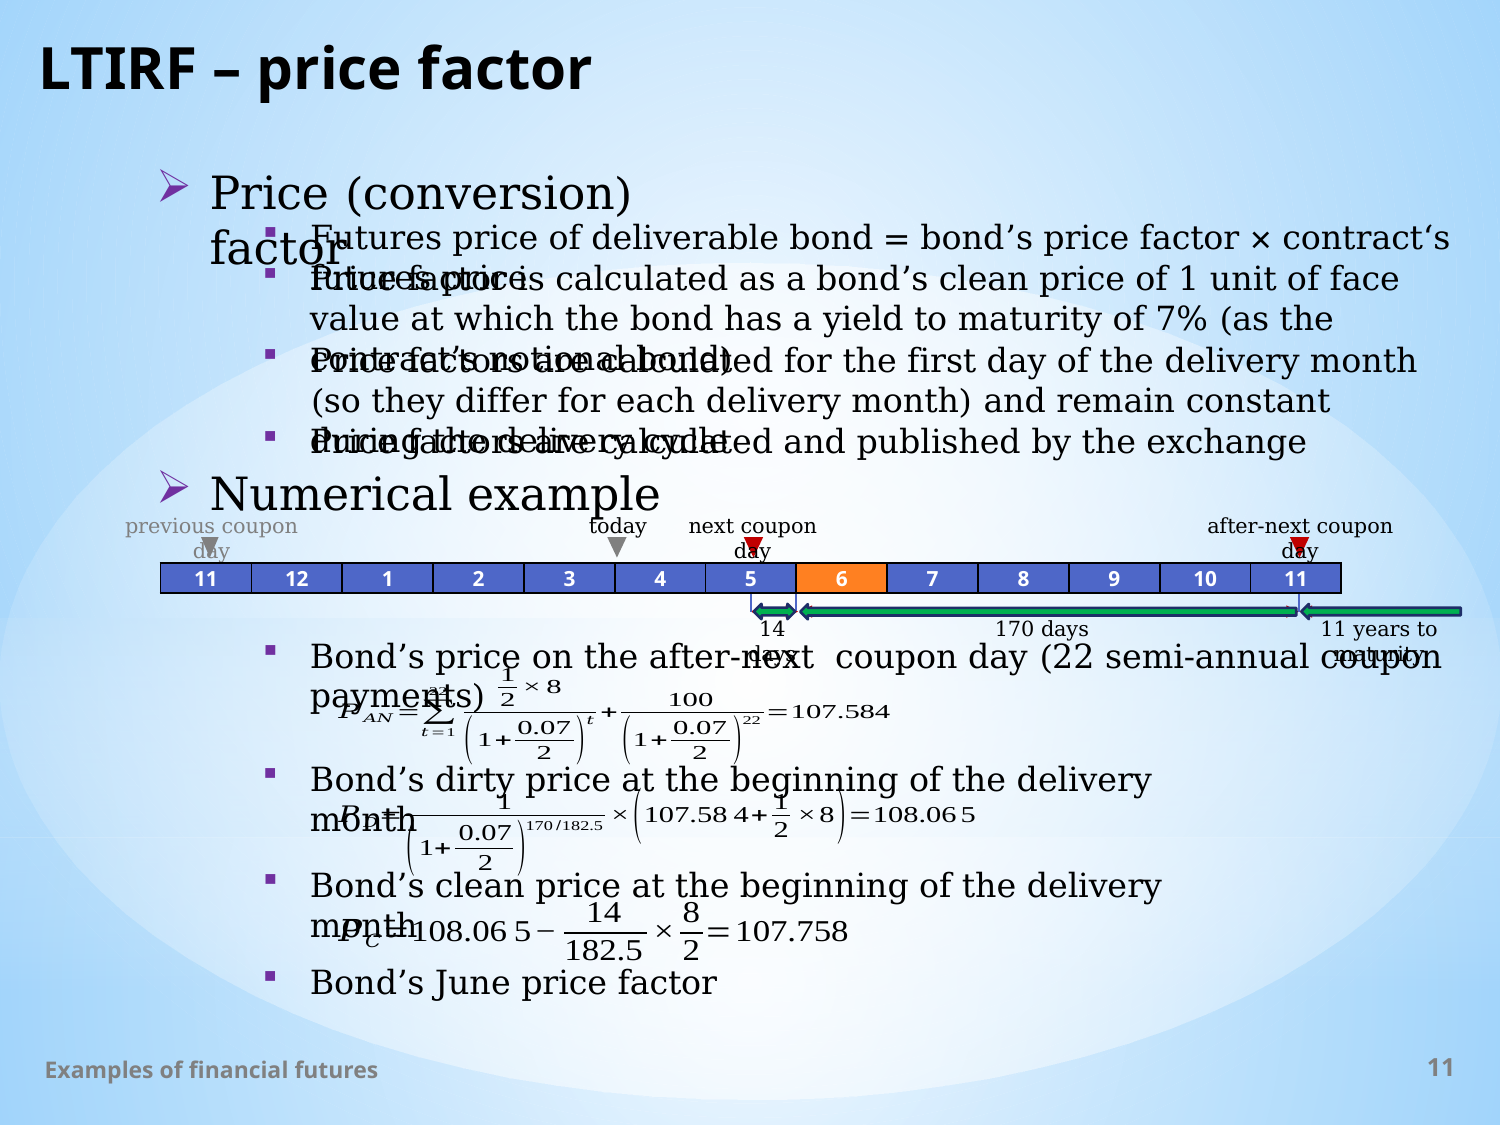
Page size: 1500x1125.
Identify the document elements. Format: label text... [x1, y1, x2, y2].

text_box Bond’s clean price at the beginning of the delivery month [248, 856, 1199, 952]
text_box Price factor is calculated as a bond’s clean price of 1 unit of face value at which the bond has a yield to maturity of 7% (as the contract’s notional bond) [247, 250, 1477, 385]
title LTIRF – price factor [23, 23, 632, 130]
text_box Bond’s dirty price at the beginning of the delivery month [248, 750, 1220, 845]
text_box Futures price of deliverable bond = bond’s price factor × contract‘s futures price [248, 208, 1477, 304]
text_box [93, 504, 1500, 649]
text_box Price (conversion) factor [141, 156, 750, 282]
footer Examples of financial futures [29, 1039, 573, 1099]
slide_number 11 [1175, 1039, 1471, 1099]
text_box Price factors are calculated for the first day of the delivery month (so they differ for each delivery month) and remain constant during the delivery cycle [247, 385, 1459, 413]
text_box Numerical example [141, 457, 750, 502]
text_box Bond’s price on the after-next coupon day (22 semi-annual coupon payments) [248, 658, 1459, 722]
text_box Price factors are calculated and published by the exchange [247, 413, 1459, 468]
